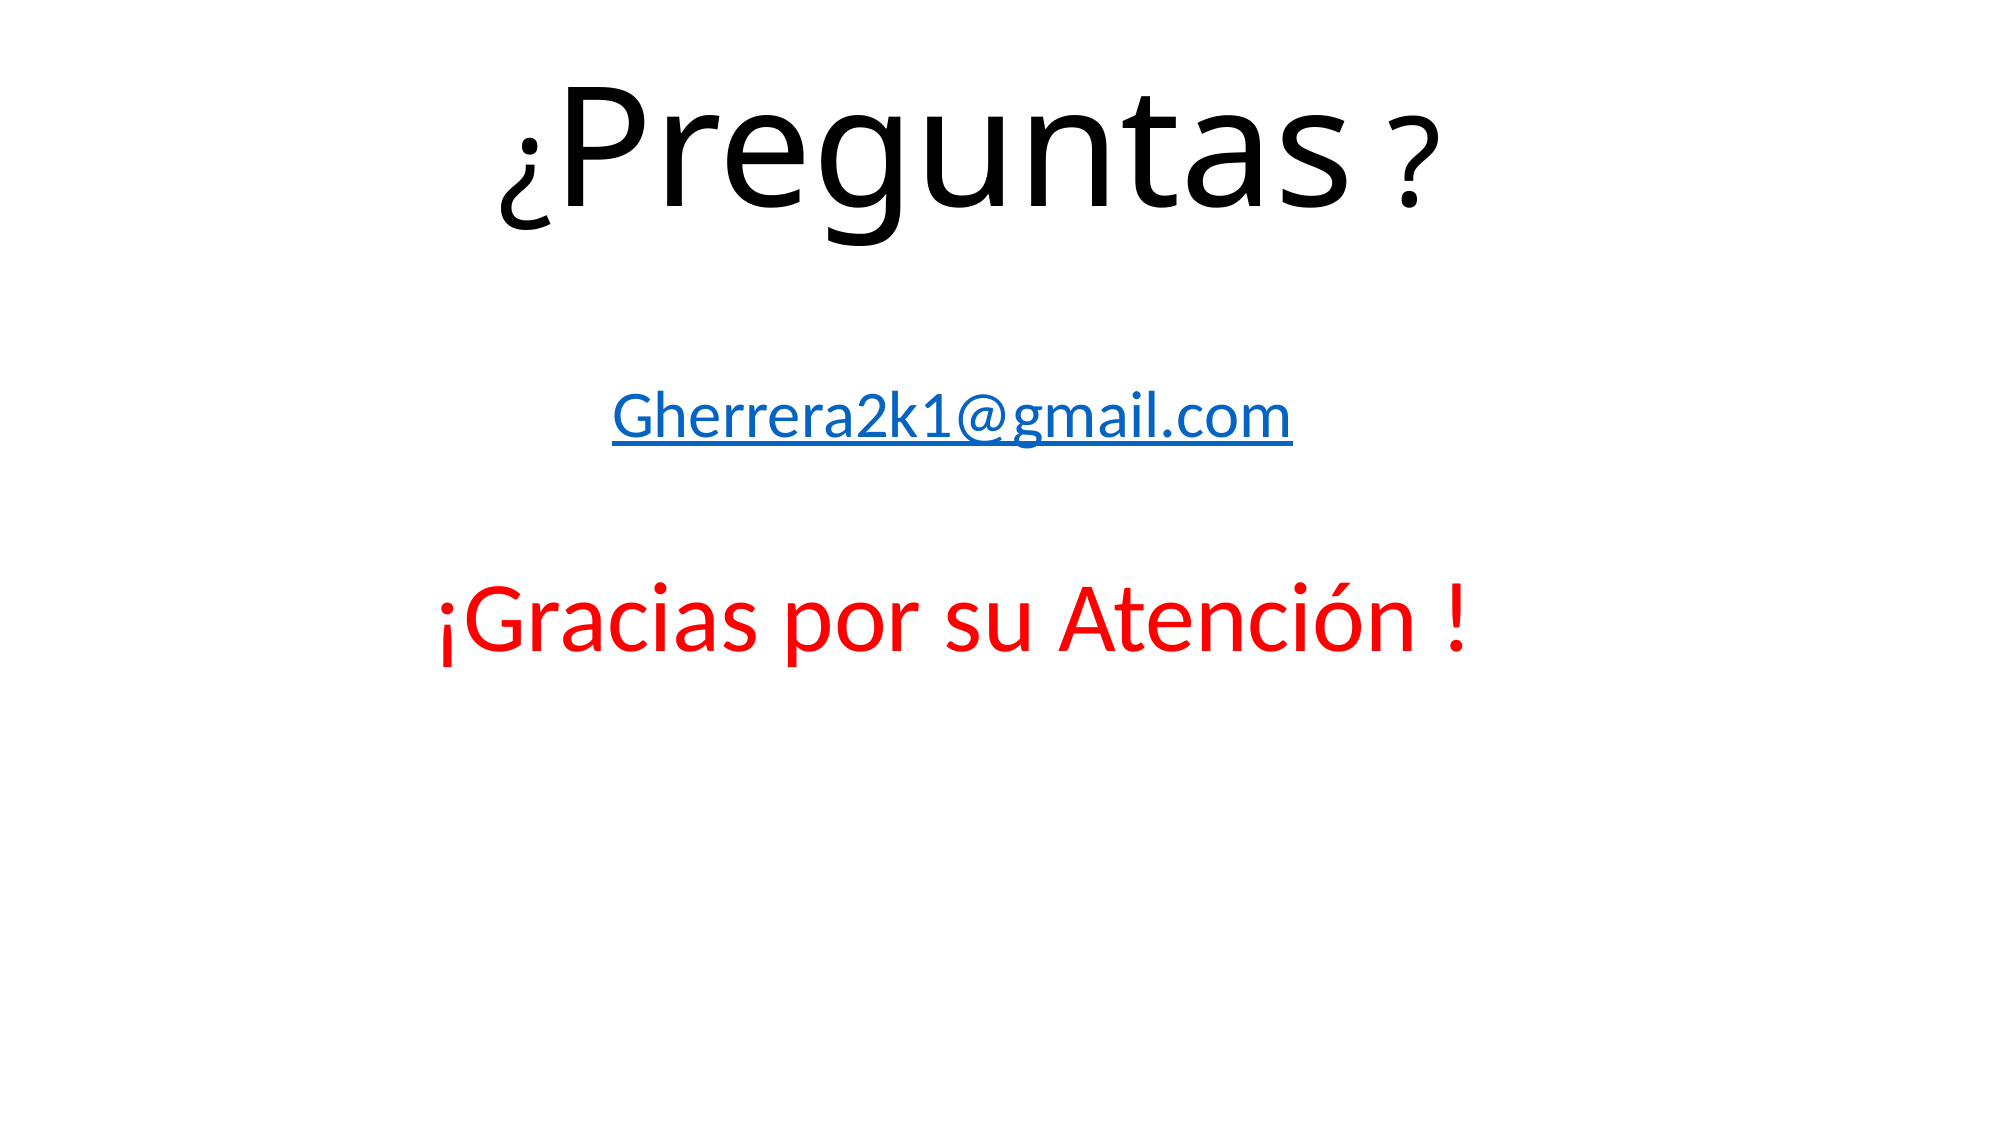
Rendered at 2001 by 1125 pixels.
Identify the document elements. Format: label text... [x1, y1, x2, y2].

subtitle Gherrera2k1@gmail.com ¡Gracias por su Atención ! [368, 371, 1537, 936]
title ¿Preguntas ? [157, 25, 1782, 250]
